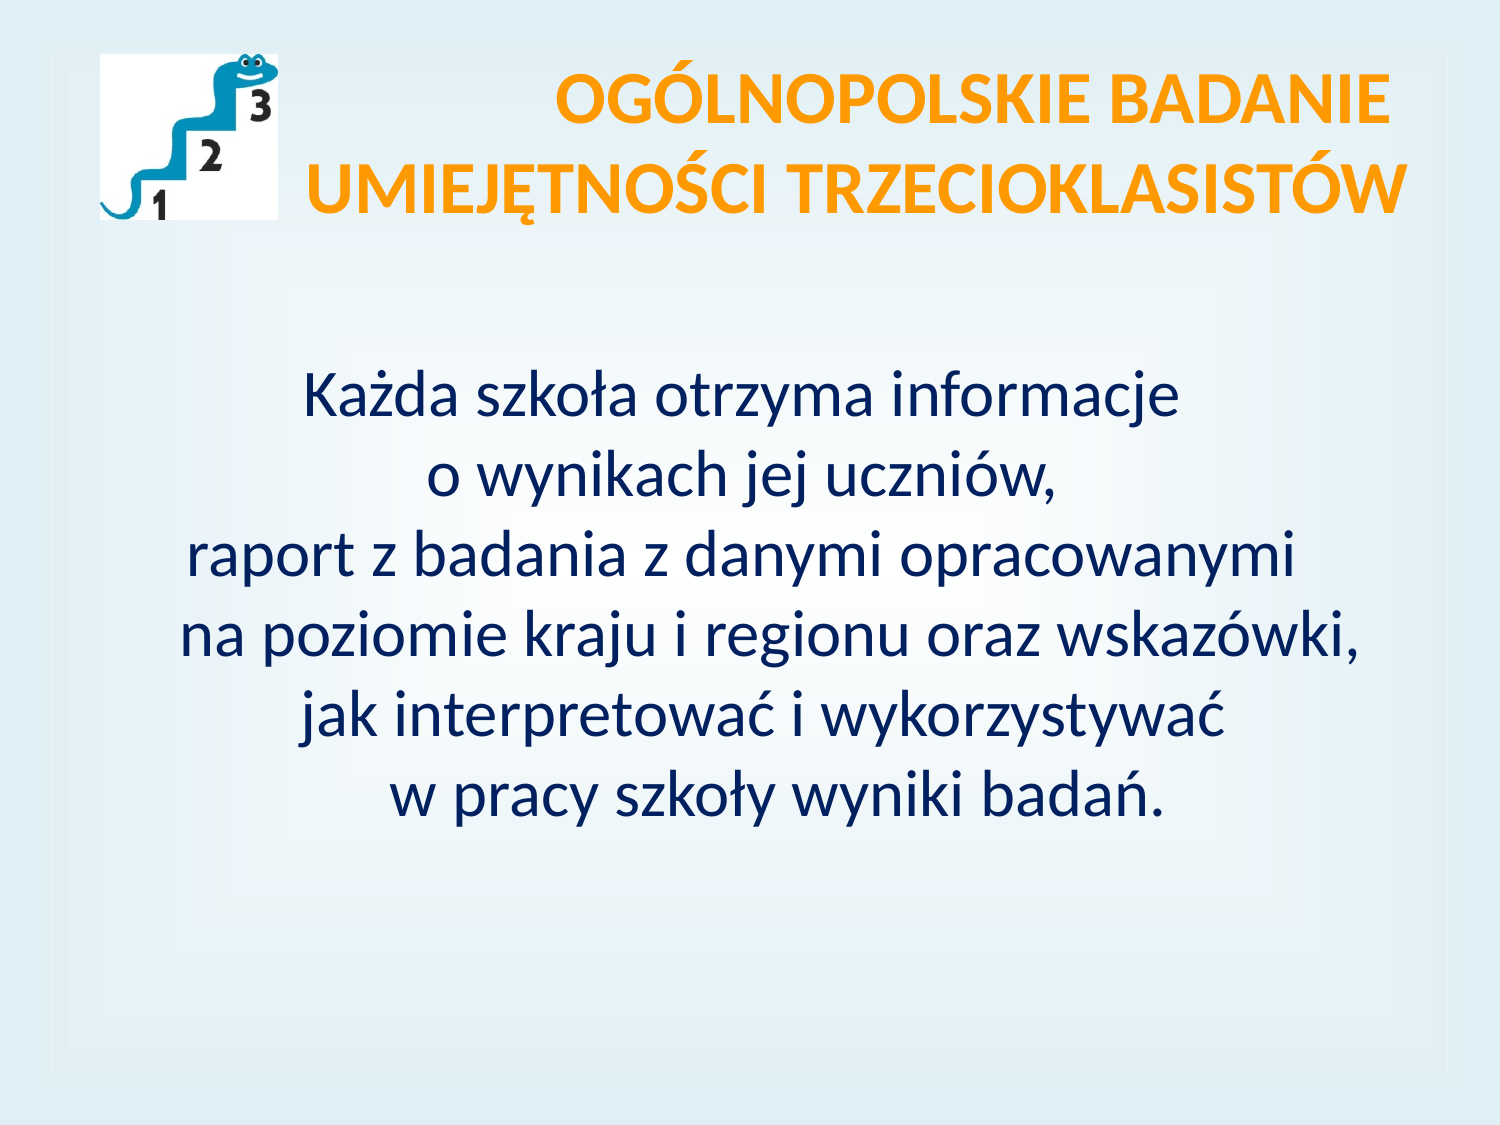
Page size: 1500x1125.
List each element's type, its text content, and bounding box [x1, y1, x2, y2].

picture [261, 54, 278, 69]
picture [237, 73, 263, 80]
picture [100, 54, 243, 220]
picture [241, 58, 249, 67]
title OGÓLNOPOLSKIE BADANIE UMIEJĘTNOŚCI TRZECIOKLASISTÓW [74, 44, 1426, 233]
picture [125, 75, 278, 220]
picture [255, 58, 262, 67]
list Każda szkoła otrzyma informacje o wynikach jej uczniów, raport z badania z danymi opracowanymi na poziomie kraju i regionu oraz wskazówki, jak interpretować i wykorzystywać w pracy szkoły wyniki badań. [74, 262, 1426, 1006]
